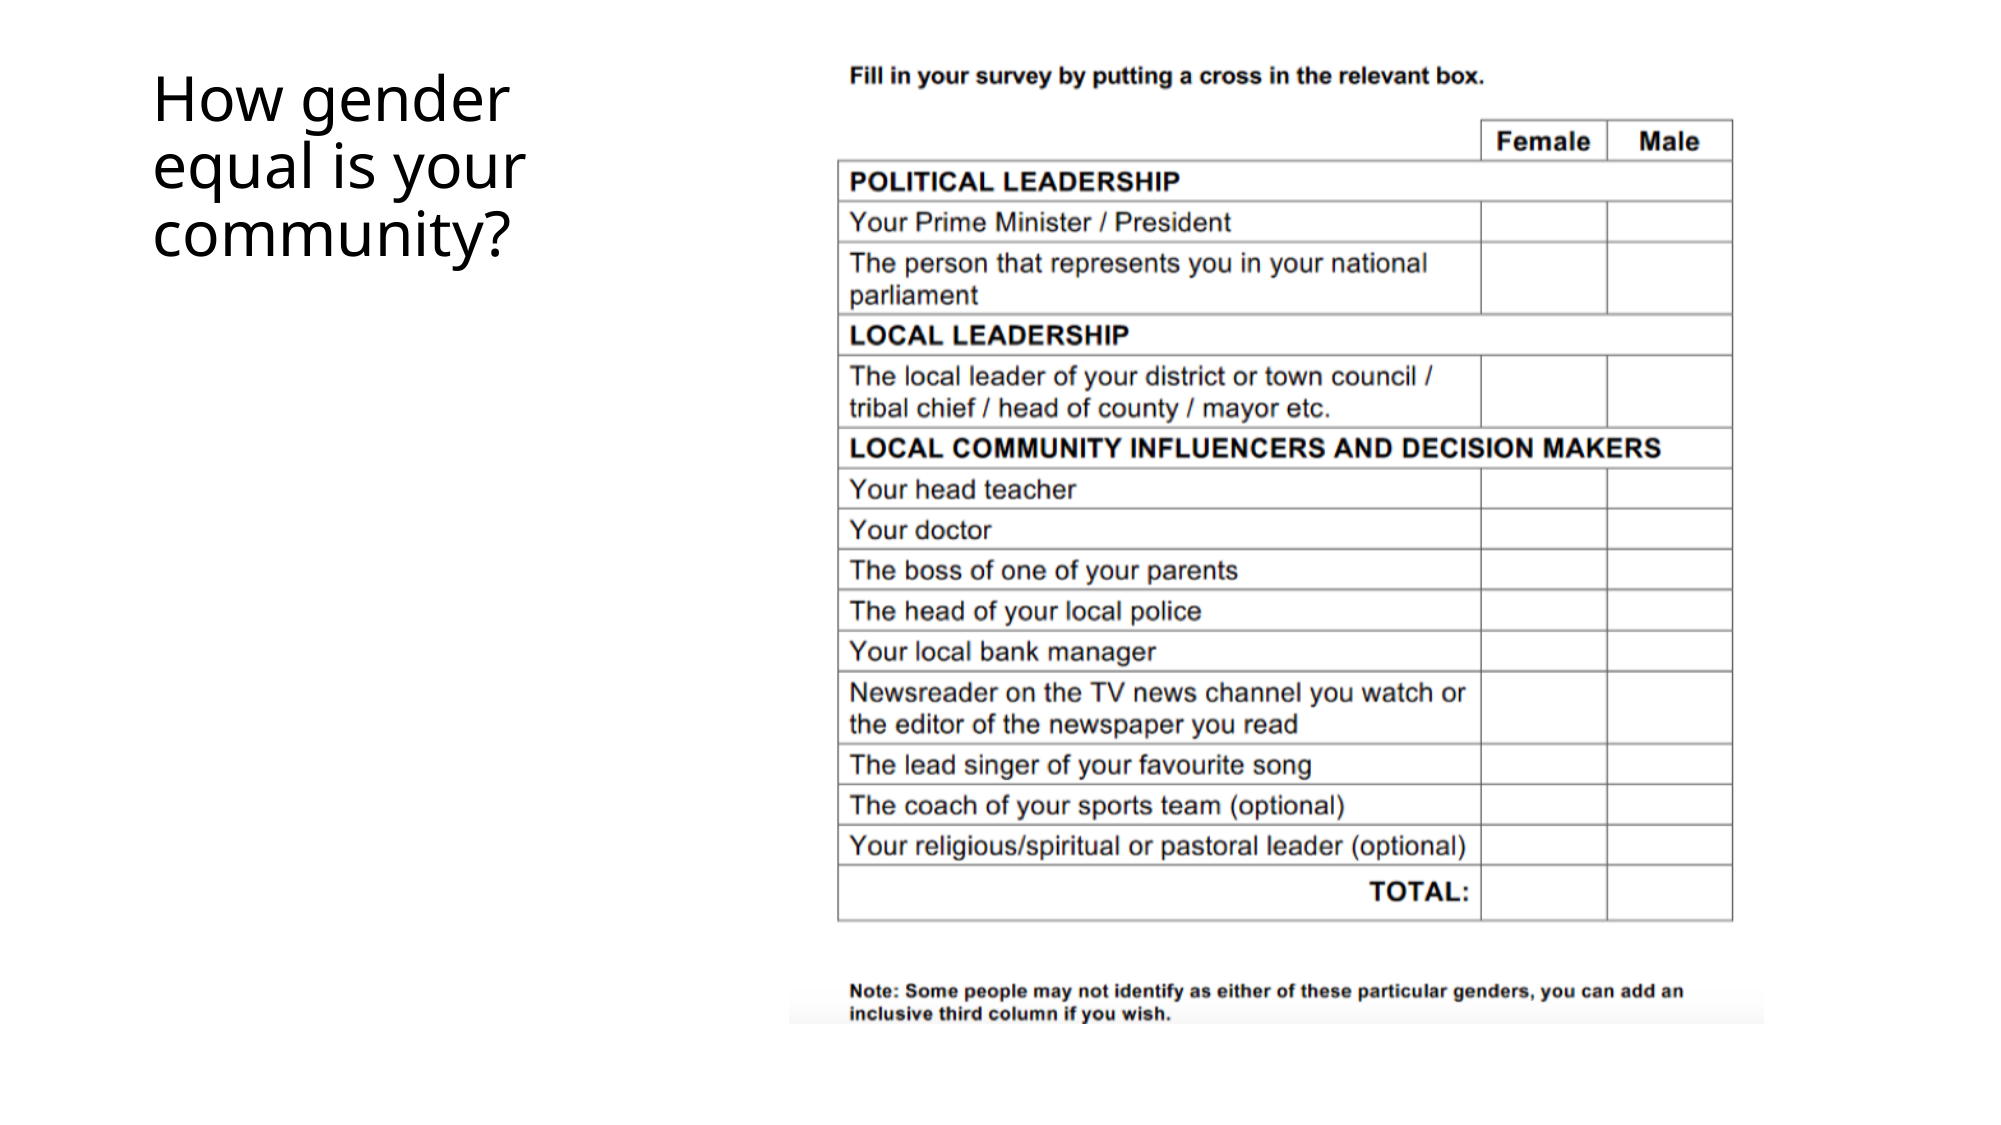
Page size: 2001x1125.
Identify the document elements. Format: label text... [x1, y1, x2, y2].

title How gender equal is your community? [137, 59, 687, 278]
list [789, 59, 1764, 1024]
